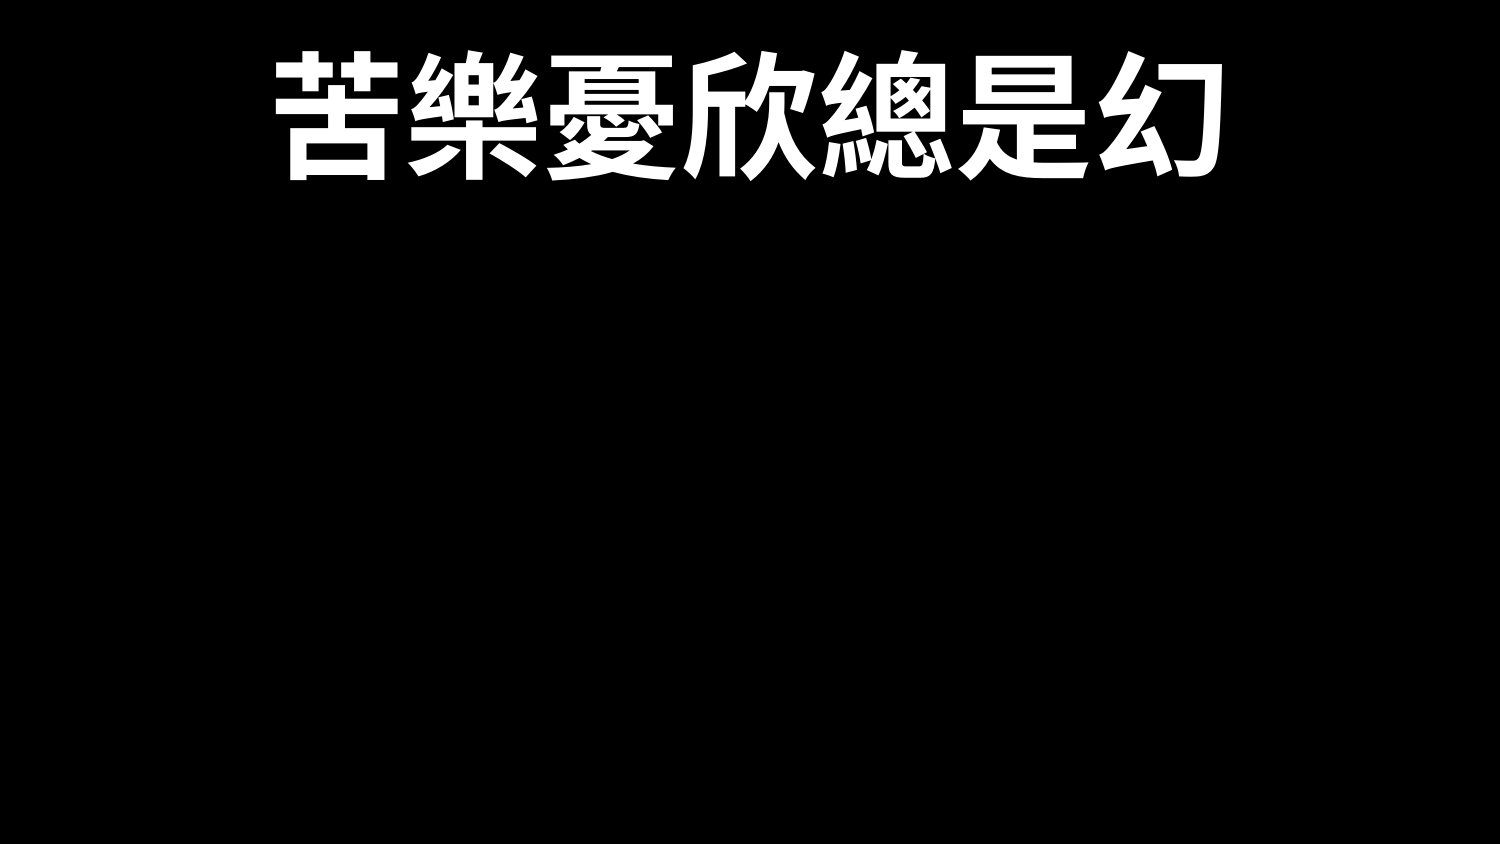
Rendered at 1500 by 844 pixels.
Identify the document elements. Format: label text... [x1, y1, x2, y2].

title 苦樂憂欣總是幻 [112, 23, 1388, 205]
